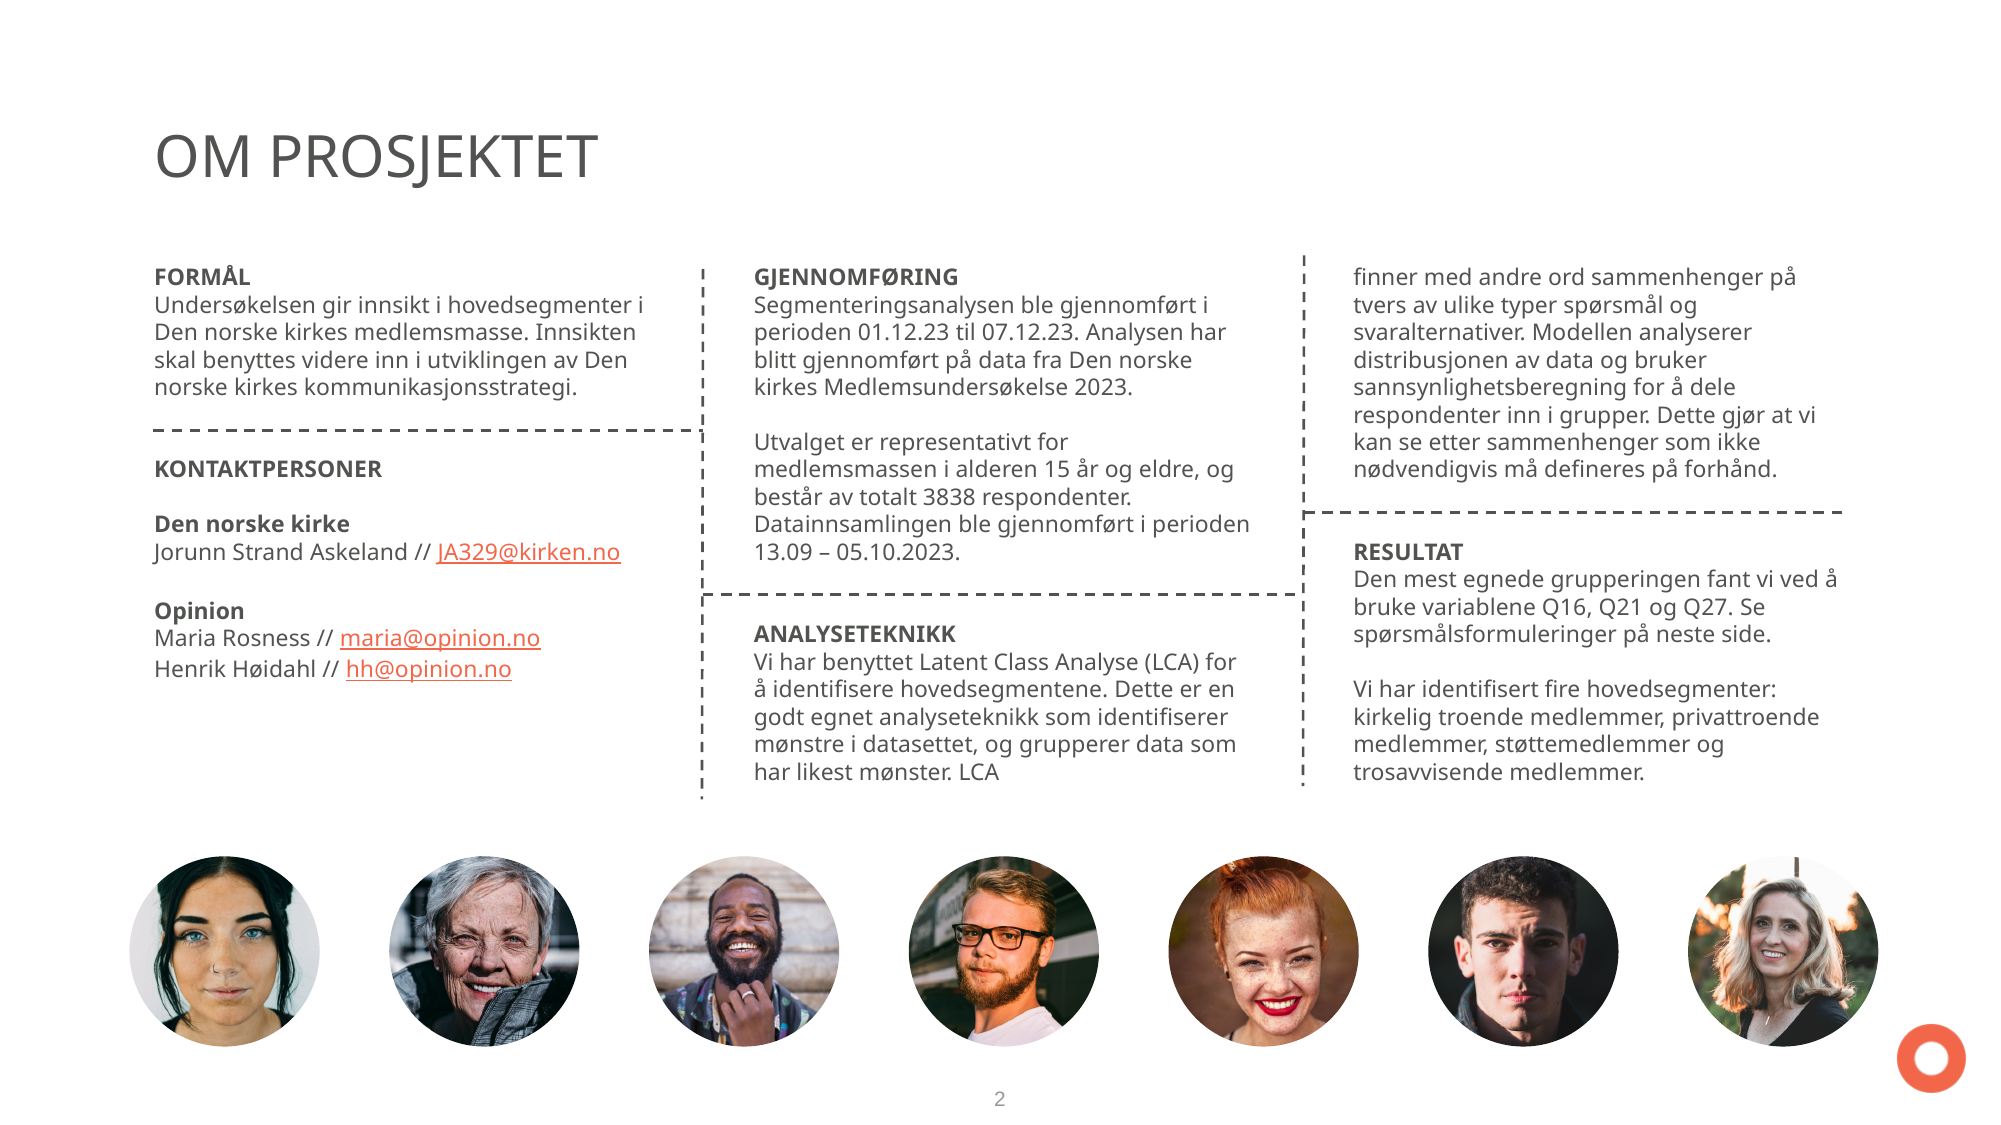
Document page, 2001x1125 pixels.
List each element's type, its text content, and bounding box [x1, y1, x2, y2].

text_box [129, 856, 1879, 1047]
text_box finner med andre ord sammenhenger på tvers av ulike typer spørsmål og svaralternativer. Modellen analyserer distribusjonen av data og bruker sannsynlighetsberegning for å dele respondenter inn i grupper. Dette gjør at vi kan se etter sammenhenger som ikke nødvendigvis må defineres på forhånd. RESULTAT Den mest egnede grupperingen fant vi ved å bruke variablene Q16, Q21 og Q27. Se spørsmålsformuleringer på neste side. Vi har identifisert fire hovedsegmenter: kirkelig troende medlemmer, privattroende medlemmer, støttemedlemmer og trosavvisende medlemmer. [1338, 255, 1869, 792]
text_box FORMÅL Undersøkelsen gir innsikt i hovedsegmenter i Den norske kirkes medlemsmasse. Innsikten skal benyttes videre inn i utviklingen av Den norske kirkes kommunikasjonsstrategi. KONTAKTPERSONER Den norske kirke Jorunn Strand Askeland // JA329@kirken.no Opinion Maria Rosness // maria@opinion.no Henrik Høidahl // hh@opinion.no [139, 255, 670, 749]
text_box GJENNOMFØRING Segmenteringsanalysen ble gjennomført i perioden 01.12.23 til 07.12.23. Analysen har blitt gjennomført på data fra Den norske kirkes Medlemsundersøkelse 2023. Utvalget er representativt for medlemsmassen i alderen 15 år og eldre, og består av totalt 3838 respondenter. Datainnsamlingen ble gjennomført i perioden 13.09 – 05.10.2023. ANALYSETEKNIKK Vi har benyttet Latent Class Analyse (LCA) for å identifisere hovedsegmentene. Dette er en godt egnet analyseteknikk som identifiserer mønstre i datasettet, og grupperer data som har likest mønster. LCA [739, 255, 1269, 594]
title OM PROSJEKTET [139, 59, 1869, 199]
slide_number 2 [943, 1071, 1057, 1125]
text_box GJENNOMFØRING Segmenteringsanalysen ble gjennomført i perioden 01.12.23 til 07.12.23. Analysen har blitt gjennomført på data fra Den norske kirkes Medlemsundersøkelse 2023. Utvalget er representativt for medlemsmassen i alderen 15 år og eldre, og består av totalt 3838 respondenter. Datainnsamlingen ble gjennomført i perioden 13.09 – 05.10.2023. ANALYSETEKNIKK Vi har benyttet Latent Class Analyse (LCA) for å identifisere hovedsegmentene. Dette er en godt egnet analyseteknikk som identifiserer mønstre i datasettet, og grupperer data som har likest mønster. LCA [739, 595, 1269, 792]
picture [1894, 1021, 1969, 1096]
